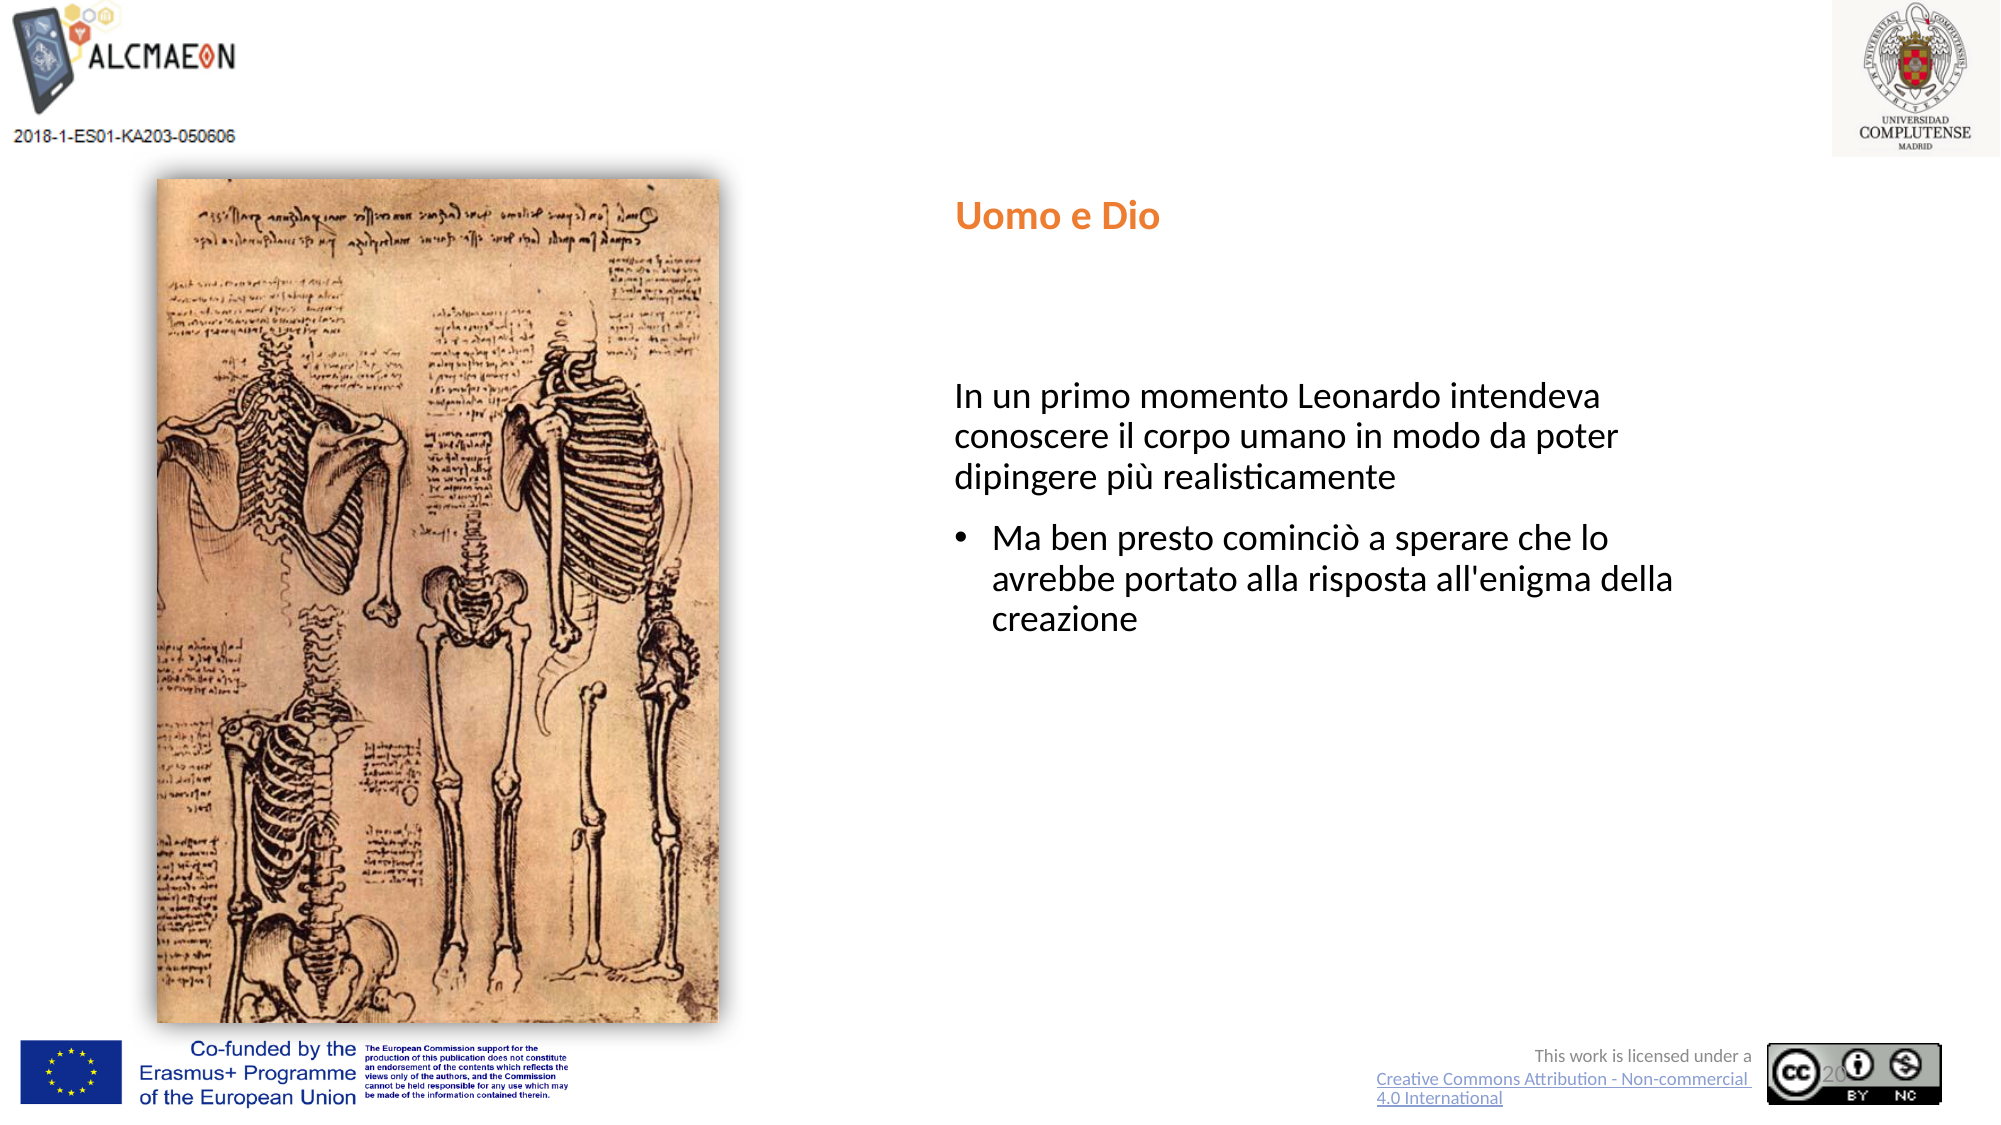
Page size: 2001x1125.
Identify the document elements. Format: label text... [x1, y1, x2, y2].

picture [1832, 0, 2000, 157]
text_box Uomo e Dio [940, 180, 2000, 290]
picture [0, 0, 248, 157]
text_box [157, 179, 719, 1023]
picture [16, 1035, 575, 1109]
list In un primo momento Leonardo intendeva conoscere il corpo umano in modo da poter dipingere più realisticamente Ma ben presto cominciò a sperare che lo avrebbe portato alla risposta all'enigma della creazione [939, 368, 1695, 877]
slide_number 20 [1412, 1042, 1863, 1103]
picture [1767, 1043, 1942, 1105]
